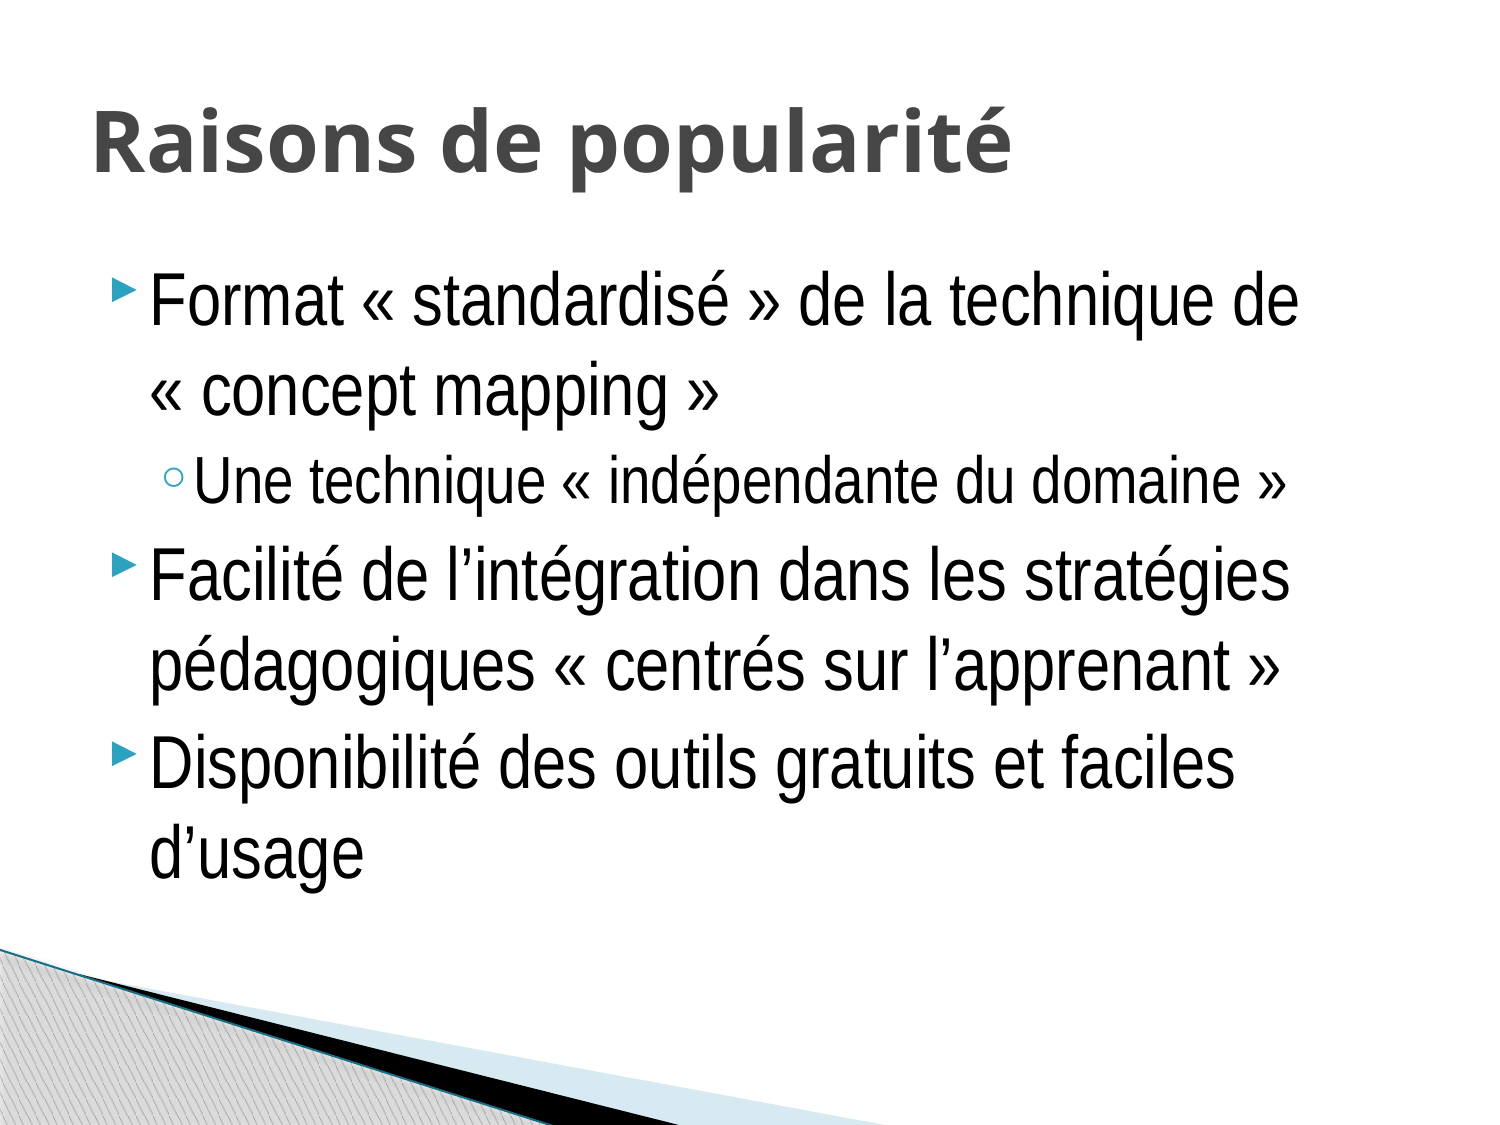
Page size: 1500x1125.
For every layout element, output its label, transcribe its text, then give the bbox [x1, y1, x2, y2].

title Raisons de popularité [75, 45, 1425, 233]
list Format « standardisé » de la technique de « concept mapping » Une technique « indépendante du domaine » Facilité de l’intégration dans les stratégies pédagogiques « centrés sur l’apprenant » Disponibilité des outils gratuits et faciles d’usage [75, 243, 1425, 986]
